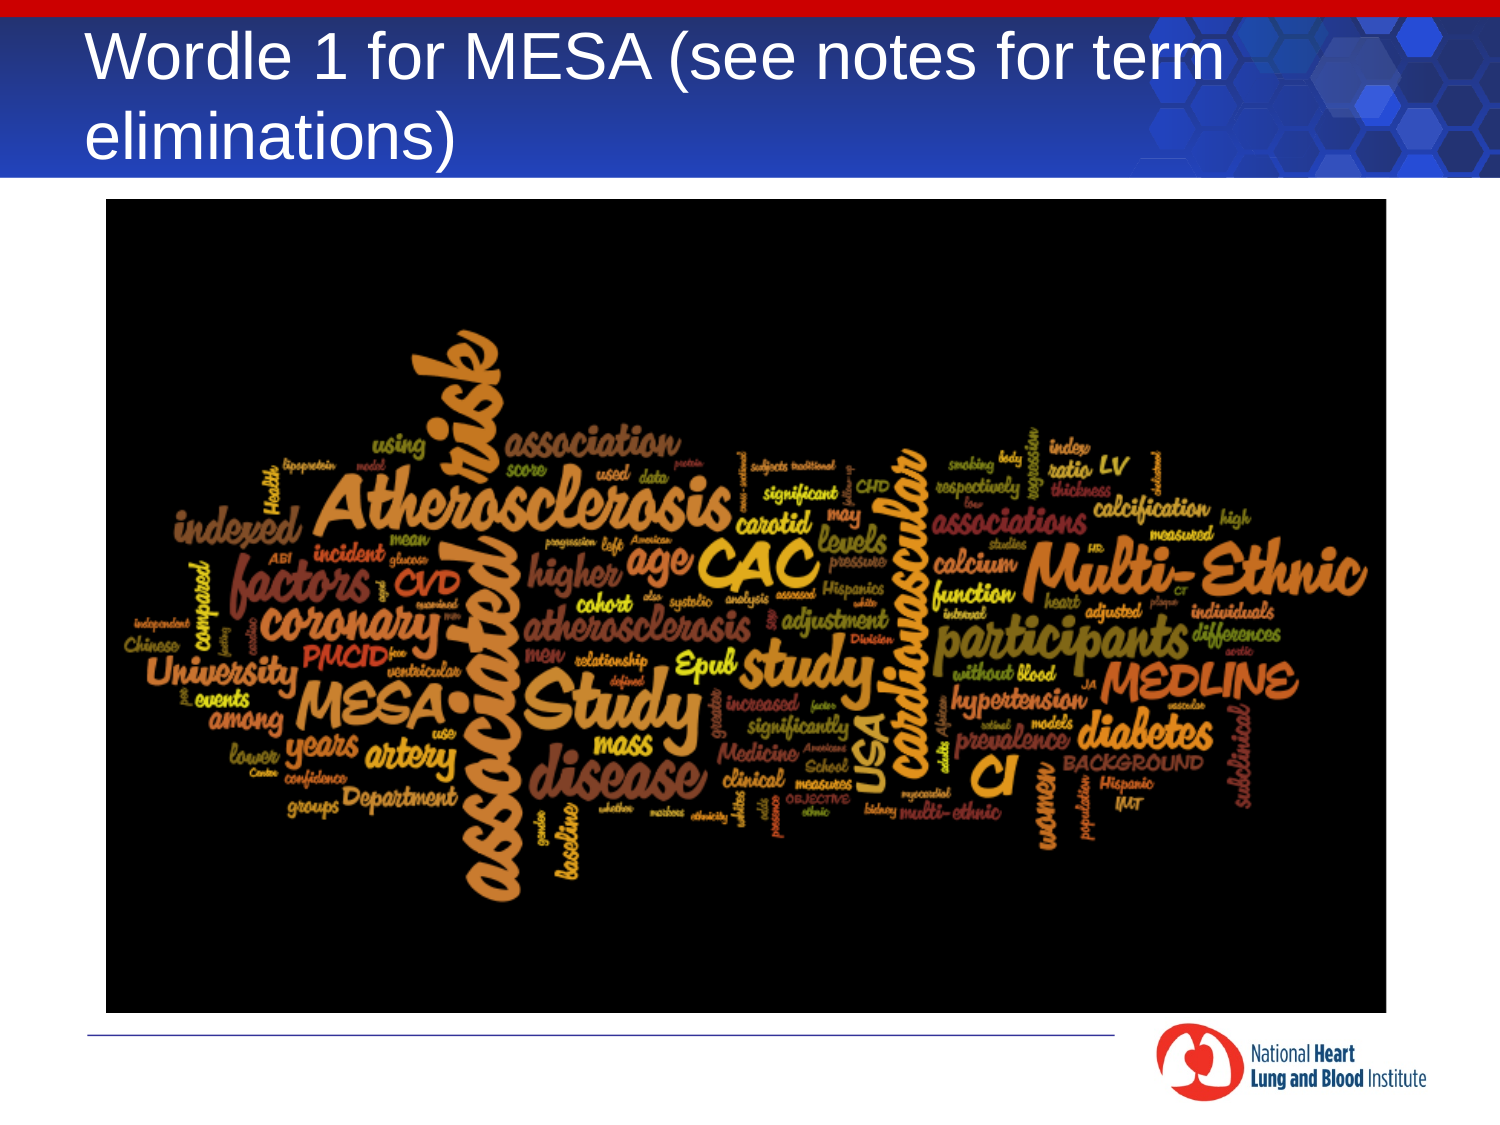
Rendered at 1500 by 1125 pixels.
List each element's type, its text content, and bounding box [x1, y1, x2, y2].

picture [1154, 1017, 1432, 1103]
picture [0, 18, 1500, 178]
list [105, 199, 1388, 1014]
title Wordle 1 for MESA (see notes for term eliminations) [68, 23, 1431, 163]
